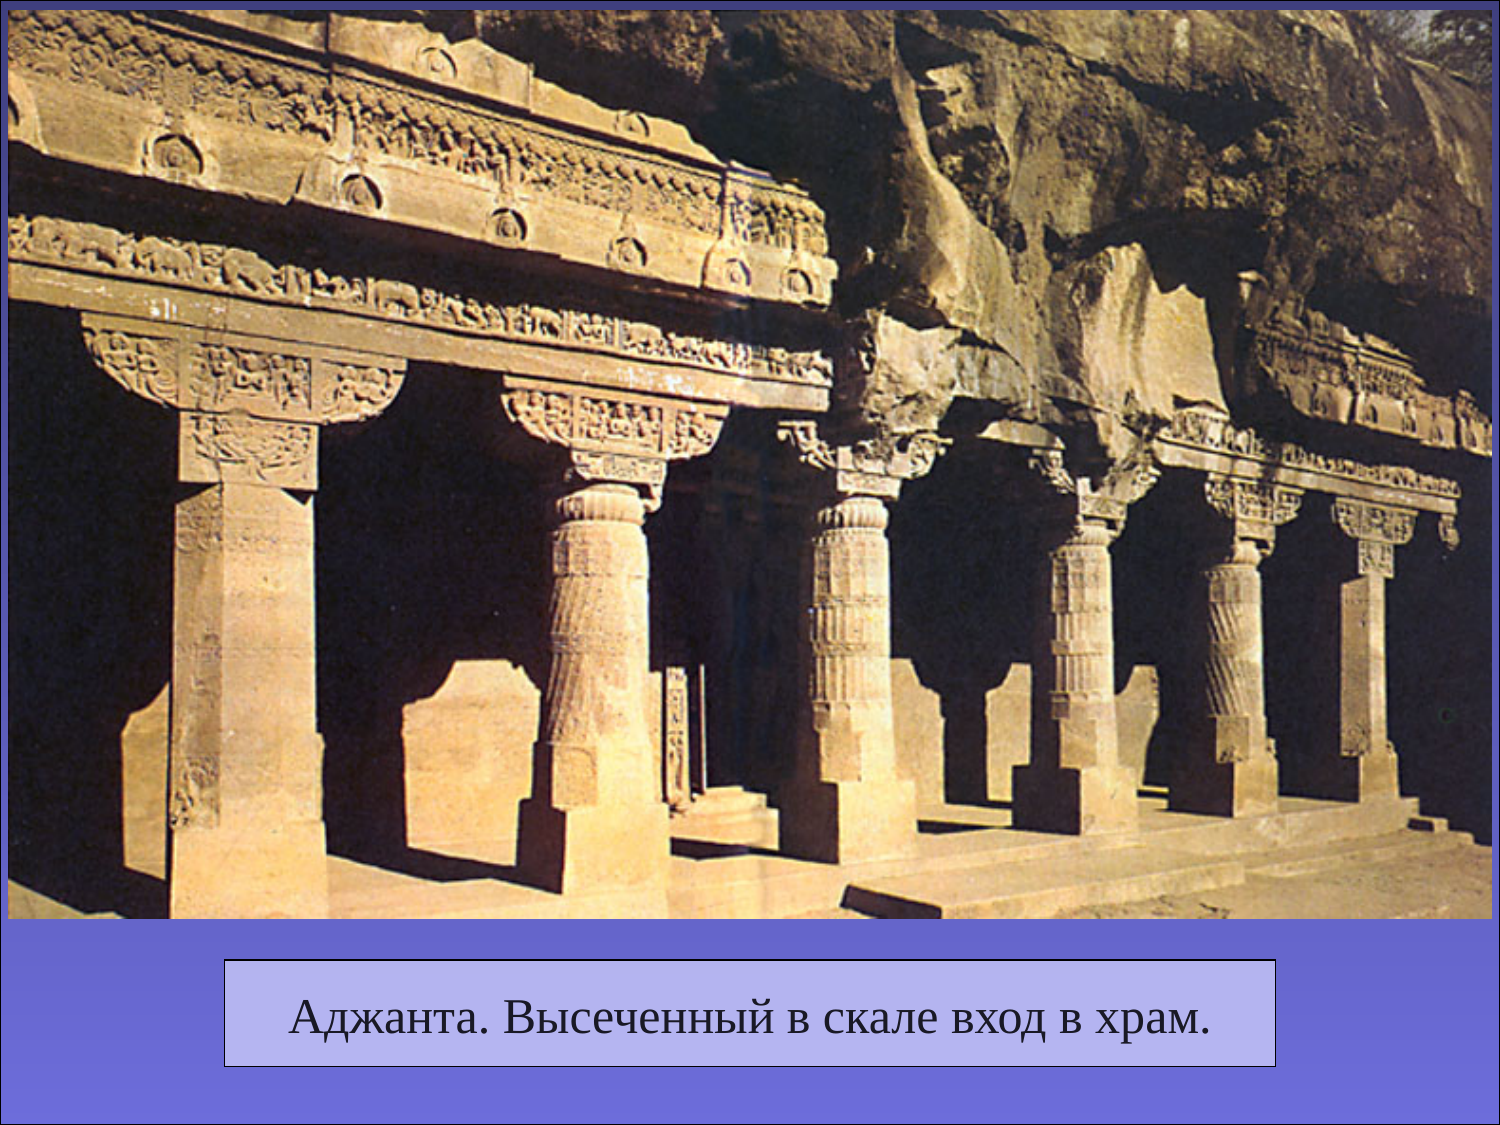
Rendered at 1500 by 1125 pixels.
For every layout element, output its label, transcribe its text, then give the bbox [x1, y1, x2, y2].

text_box [0, 0, 1500, 1125]
text_box Аджанта. Высеченный в скале вход в храм. [224, 960, 1276, 1067]
picture [8, 10, 1492, 920]
